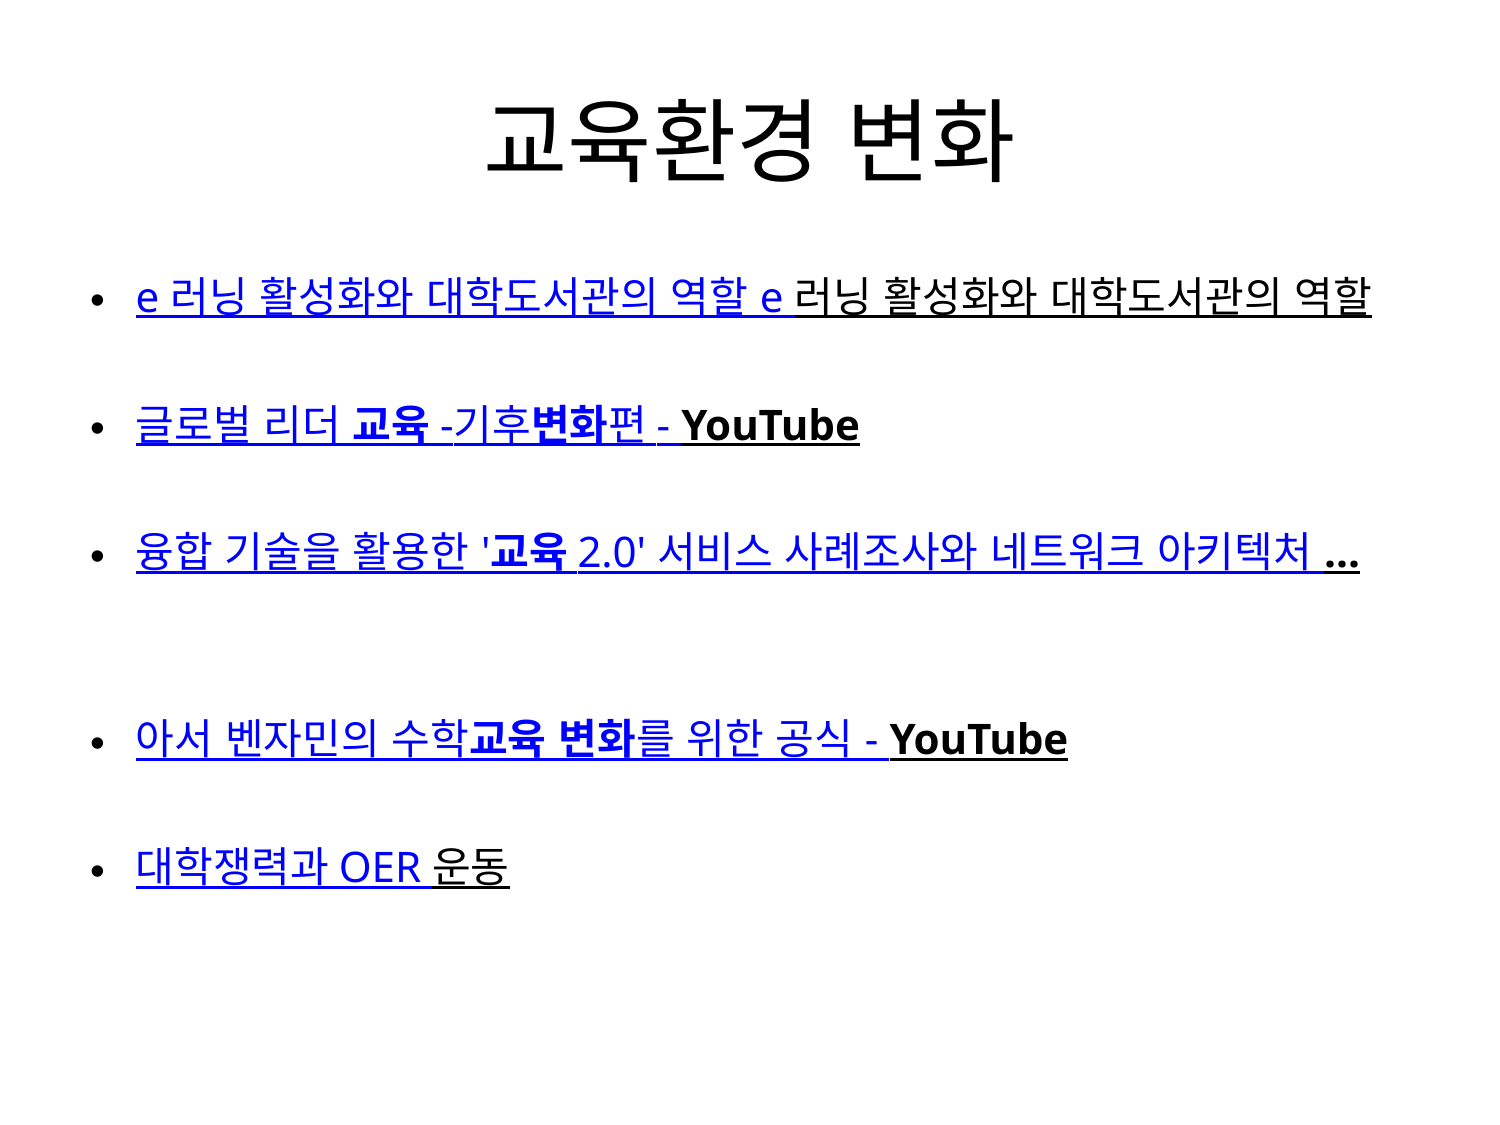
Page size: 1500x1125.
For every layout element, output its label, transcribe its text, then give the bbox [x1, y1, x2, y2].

list e 러닝 활성화와 대학도서관의 역할 e 러닝 활성화와 대학도서관의 역할 글로벌 리더 교육 -기후변화편 - YouTube 융합 기술을 활용한 '교육 2.0' 서비스 사례조사와 네트워크 아키텍처 ... 아서 벤자민의 수학교육 변화를 위한 공식 - YouTube 대학쟁력과 OER 운동 [75, 262, 1425, 1005]
title 교육환경 변화 [75, 45, 1425, 233]
